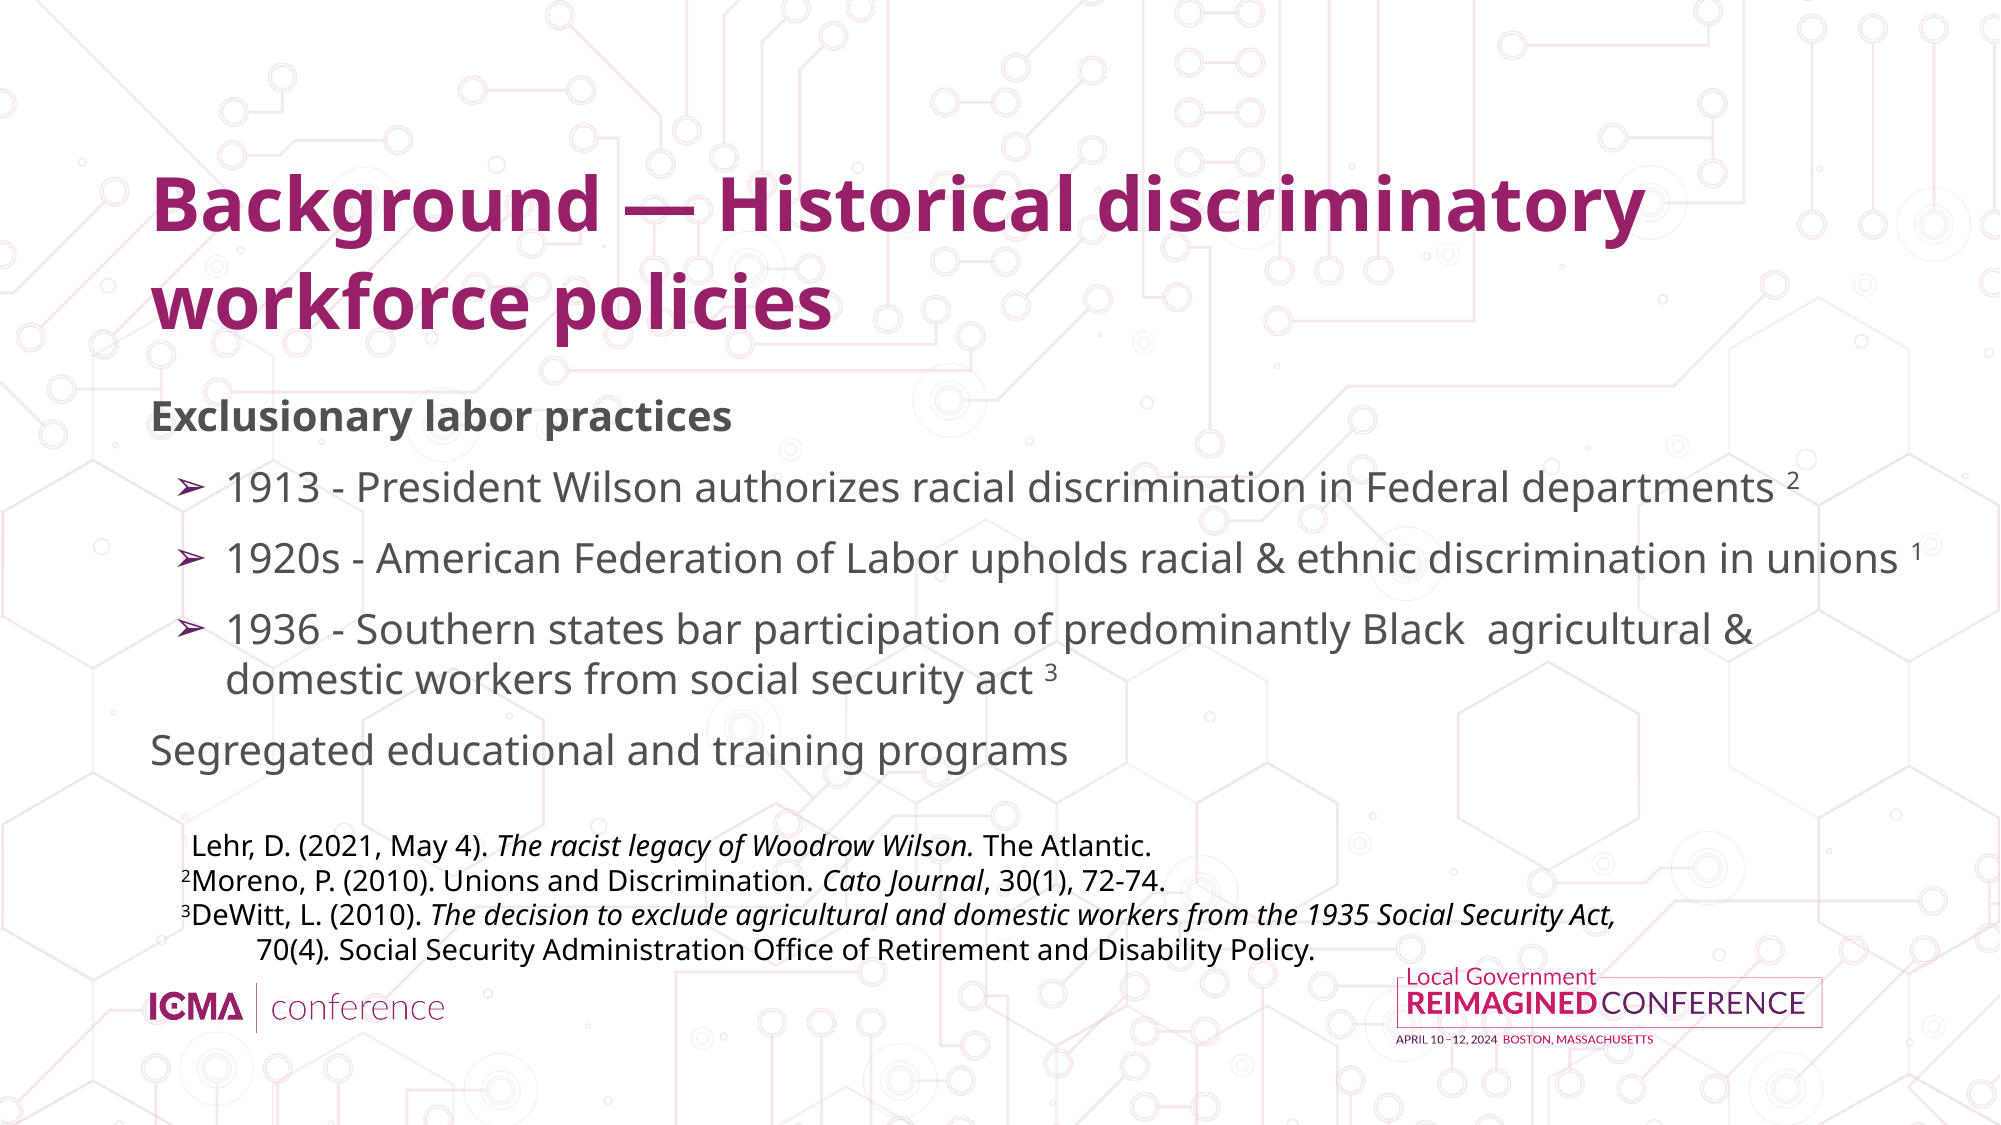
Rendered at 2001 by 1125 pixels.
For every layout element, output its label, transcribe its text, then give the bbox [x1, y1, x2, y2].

list Exclusionary labor practices 1913 - President Wilson authorizes racial discrimination in Federal departments 2 1920s - American Federation of Labor upholds racial & ethnic discrimination in unions 1 1936 - Southern states bar participation of predominantly Black agricultural & domestic workers from social security act 3 Segregated educational and training programs [150, 389, 1926, 878]
title Background — Historical discriminatory workforce policies [150, 149, 1824, 345]
list 1Lehr, D. (2021, May 4). The racist legacy of Woodrow Wilson. The Atlantic. 2Moreno, P. (2010). Unions and Discrimination. Cato Journal, 30(1), 72-74. 3DeWitt, L. (2010). The decision to exclude agricultural and domestic workers from the 1935 Social Security Act, 70(4). Social Security Administration Office of Retirement and Disability Policy. [181, 826, 1667, 1022]
picture [1384, 954, 1834, 1060]
picture [150, 983, 444, 1033]
